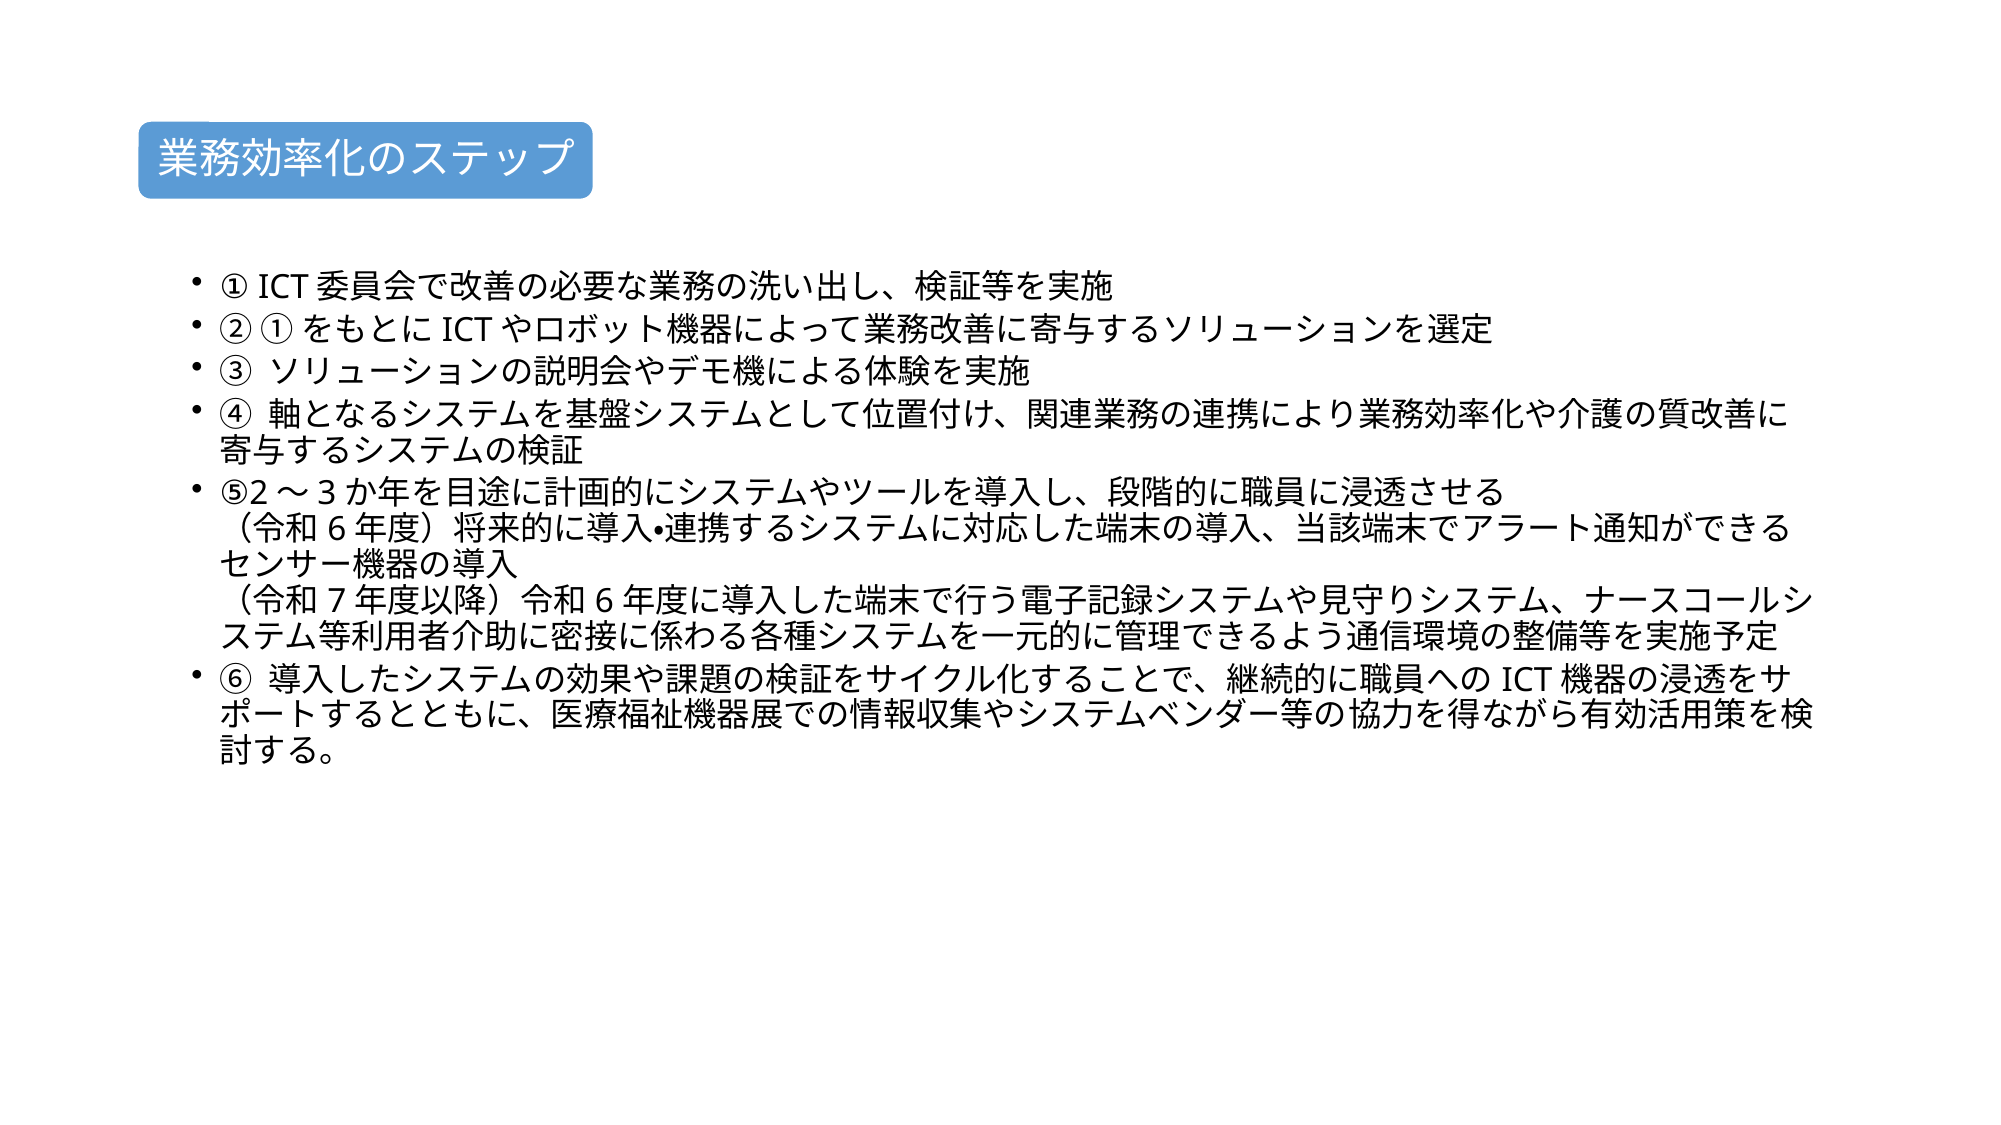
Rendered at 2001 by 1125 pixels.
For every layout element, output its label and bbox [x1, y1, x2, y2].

list [137, 120, 1841, 1034]
